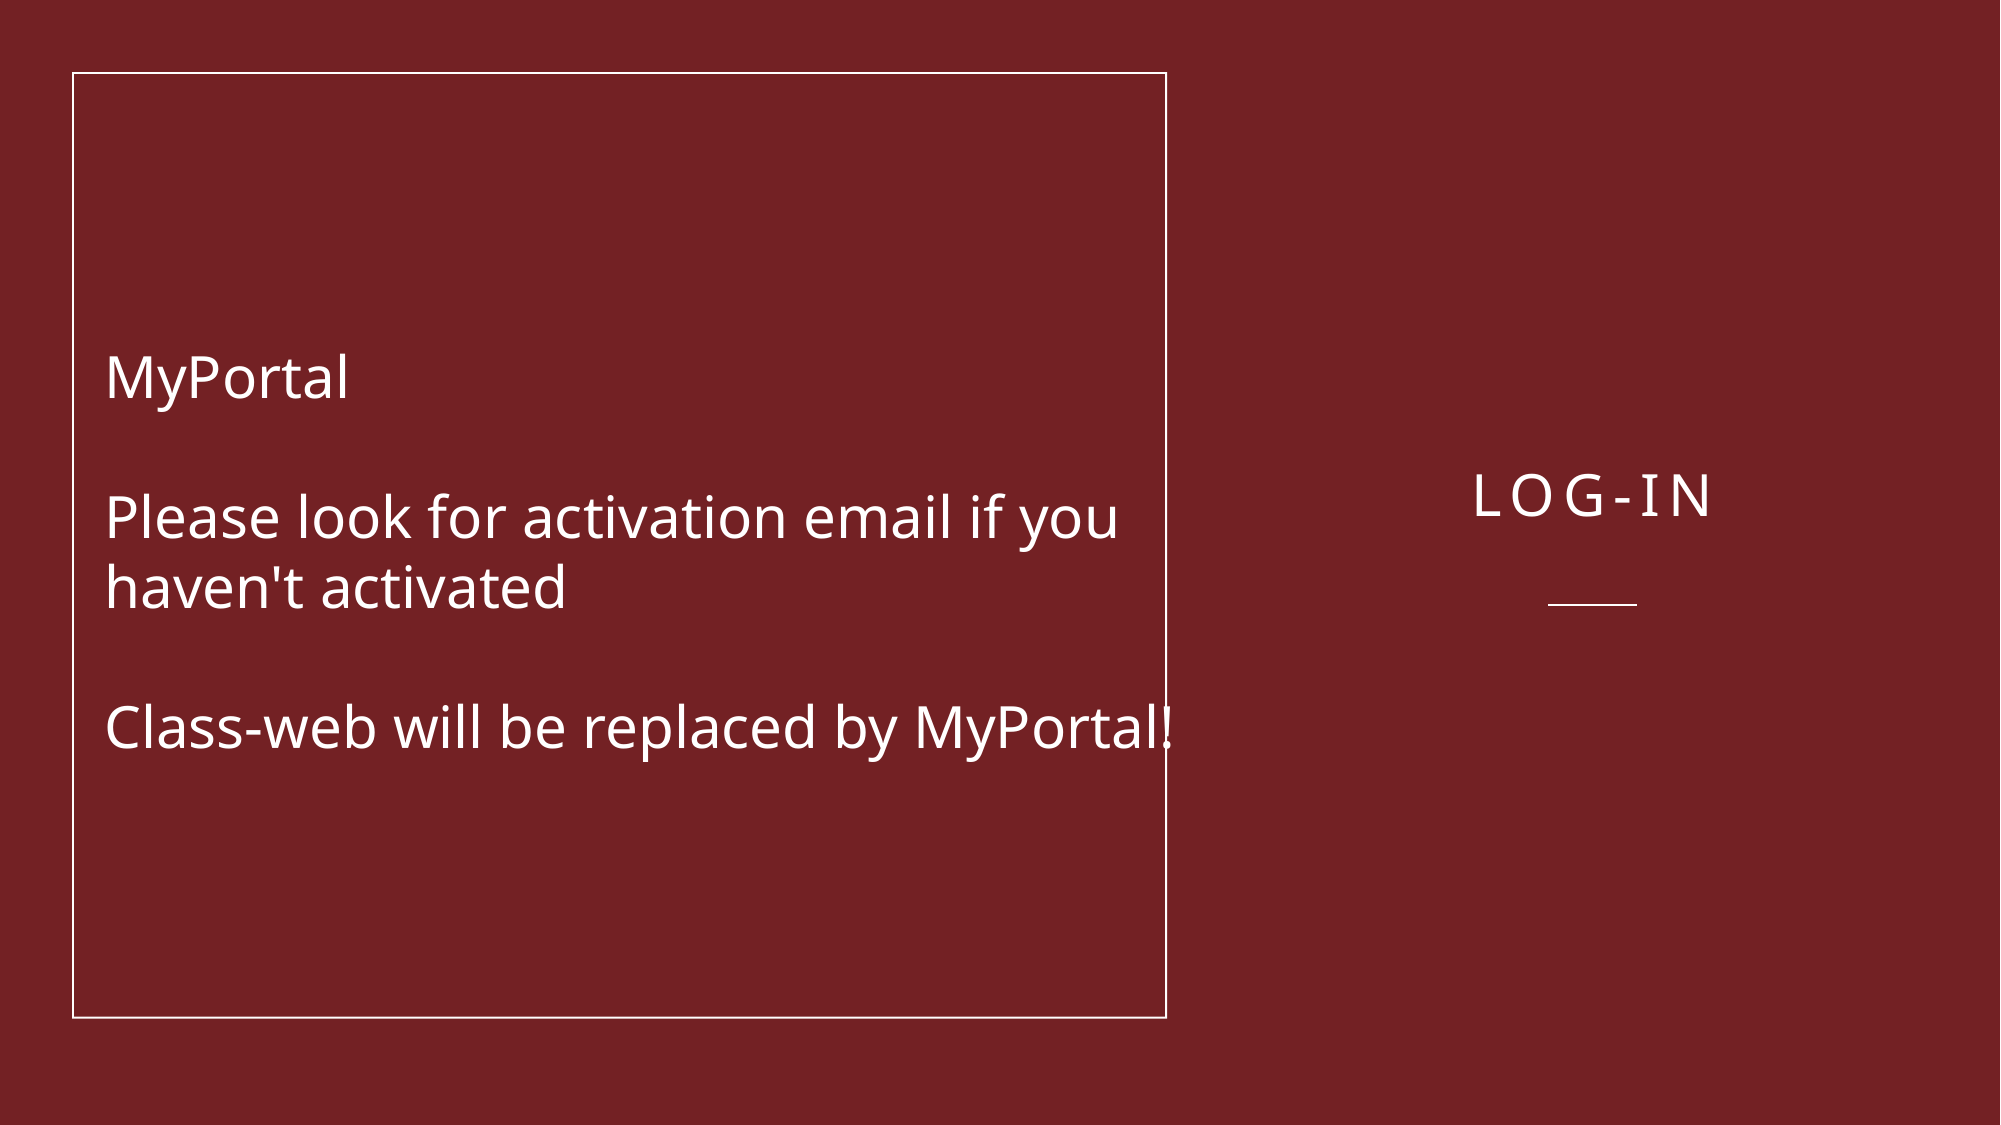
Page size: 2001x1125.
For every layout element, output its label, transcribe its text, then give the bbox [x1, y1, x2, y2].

title Log-in [1273, 177, 1912, 528]
text_box MyPortal Please look for activation email if you haven't activated Class-web will be replaced by MyPortal! [89, 333, 1230, 908]
